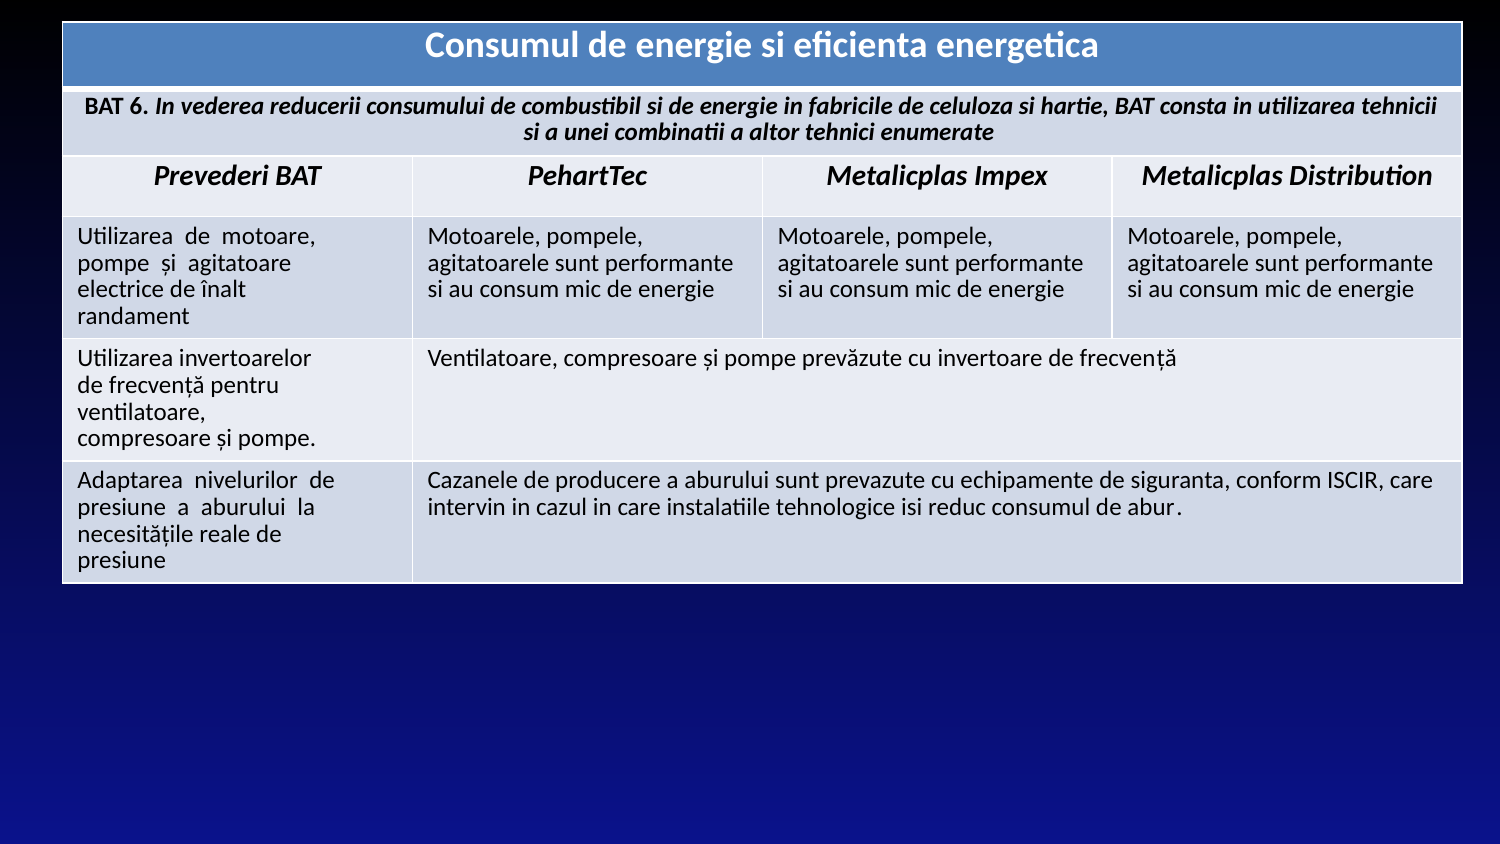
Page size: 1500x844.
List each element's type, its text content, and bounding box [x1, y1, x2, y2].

table_cell Prevederi BAT [63, 157, 412, 216]
table_cell Utilizarea invertoarelor de frecvență pentru ventilatoare, compresoare și pompe. [63, 339, 412, 460]
table_cell Utilizarea de motoare, pompe și agitatoare electrice de înalt randament [63, 217, 412, 338]
table_cell Motoarele, pompele, agitatoarele sunt performante si au consum mic de energie [413, 217, 762, 338]
table_cell Cazanele de producere a aburului sunt prevazute cu echipamente de siguranta, conform ISCIR, care intervin in cazul in care instalatiile tehnologice isi reduc consumul de abur. [413, 462, 1461, 582]
table_header Consumul de energie si eficienta energetica [63, 23, 1461, 86]
table_cell Ventilatoare, compresoare și pompe prevăzute cu invertoare de frecvență [413, 339, 1461, 460]
table_cell Motoarele, pompele, agitatoarele sunt performante si au consum mic de energie [1113, 217, 1461, 338]
table_cell Metalicplas Distribution [1113, 157, 1461, 216]
table_cell PehartTec [413, 157, 762, 216]
table_cell BAT 6. In vederea reducerii consumului de combustibil si de energie in fabricile de celuloza si hartie, BAT consta in utilizarea tehnicii si a unei combinatii a altor tehnici enumerate [63, 92, 1461, 155]
table_cell Metalicplas Impex [763, 157, 1111, 216]
table_cell Motoarele, pompele, agitatoarele sunt performante si au consum mic de energie [763, 217, 1111, 338]
table_cell Adaptarea nivelurilor de presiune a aburului la necesitățile reale de presiune [63, 462, 412, 582]
